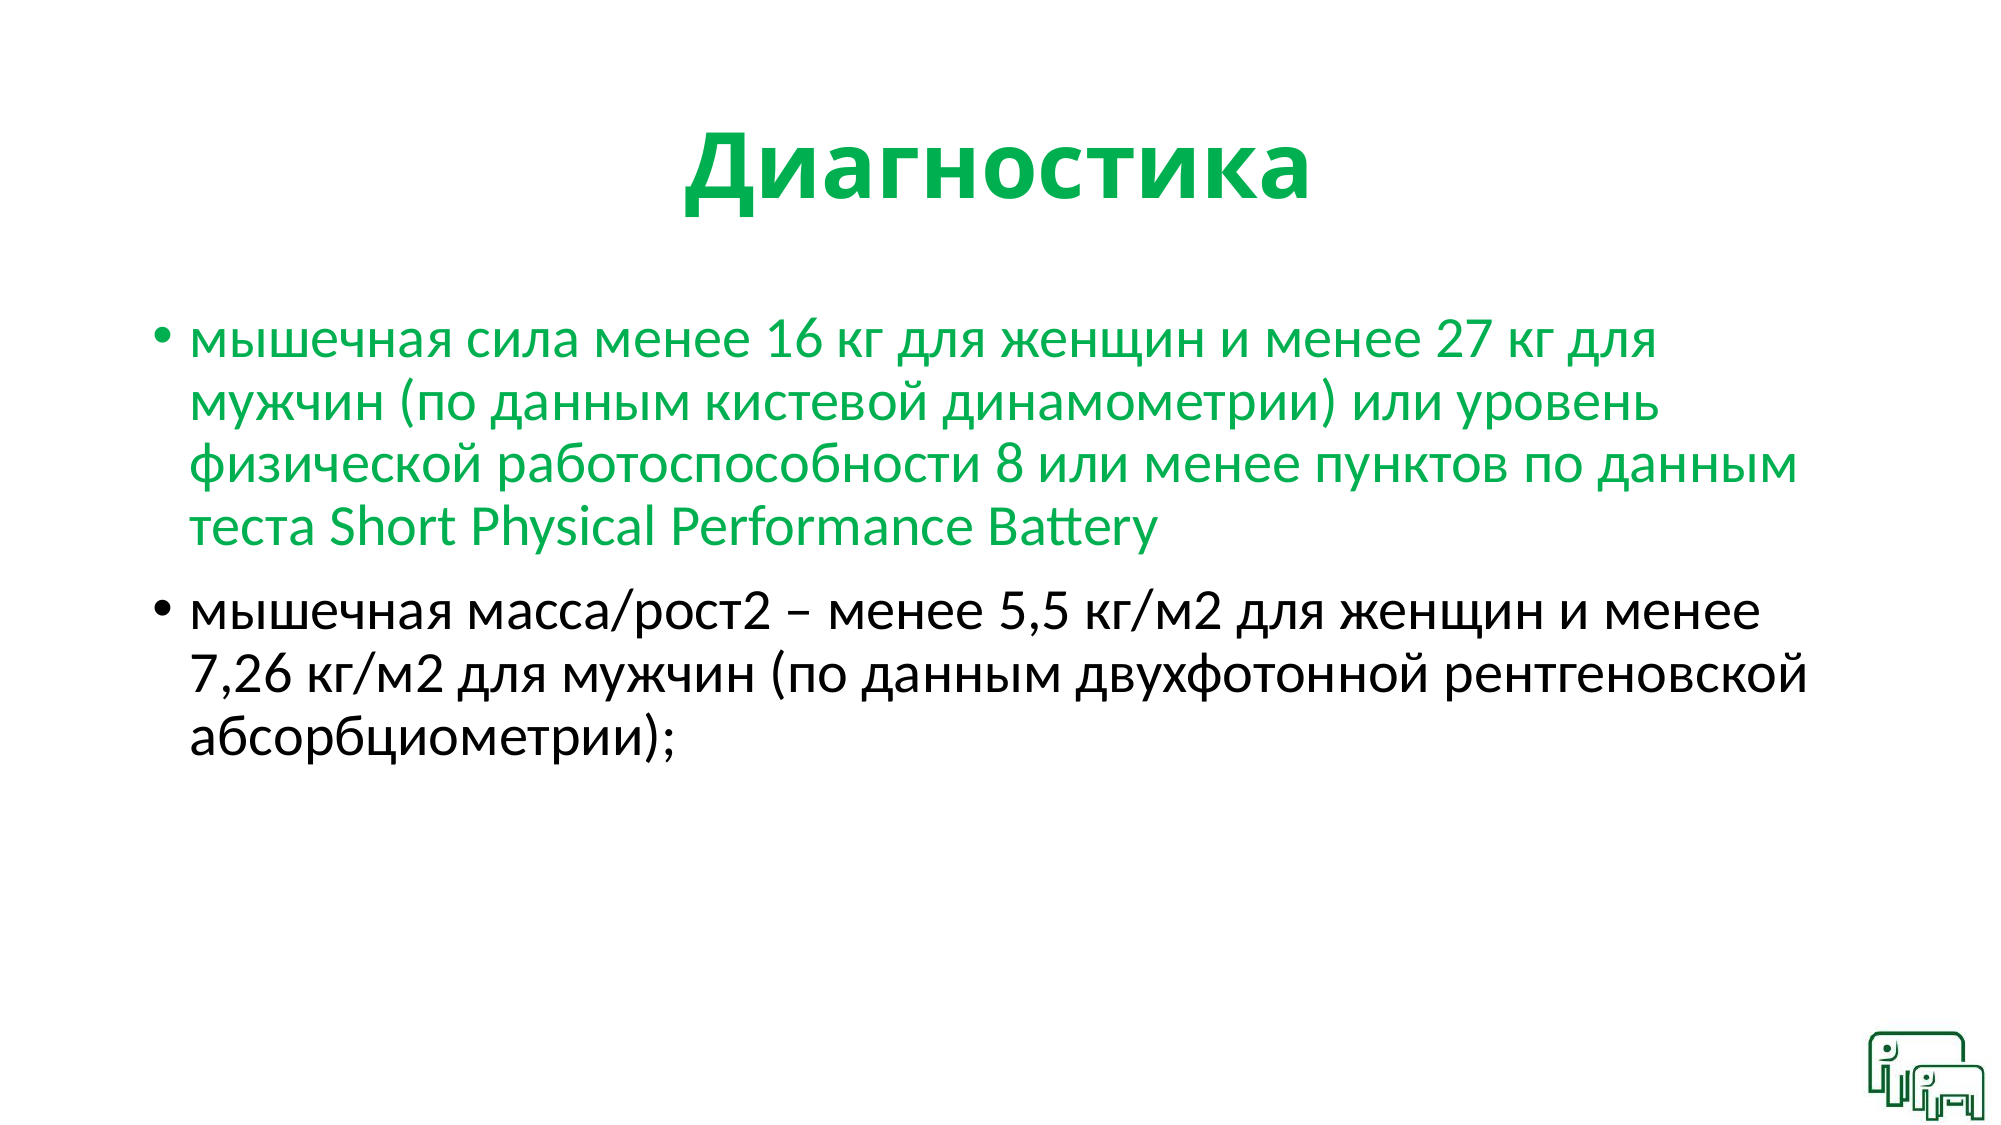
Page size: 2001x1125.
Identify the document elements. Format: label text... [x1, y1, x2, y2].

picture [1862, 1019, 1992, 1125]
title Диагностика [137, 59, 1863, 278]
list мышечная сила менее 16 кг для женщин и менее 27 кг для мужчин (по данным кистевой динамометрии) или уровень физической работоспособности 8 или менее пунктов по данным теста Short Physical Performance Battery мышечная масса/рост2 – менее 5,5 кг/м2 для женщин и менее 7,26 кг/м2 для мужчин (по данным двухфотонной рентгеновской абсорбциометрии); [137, 299, 1863, 1014]
